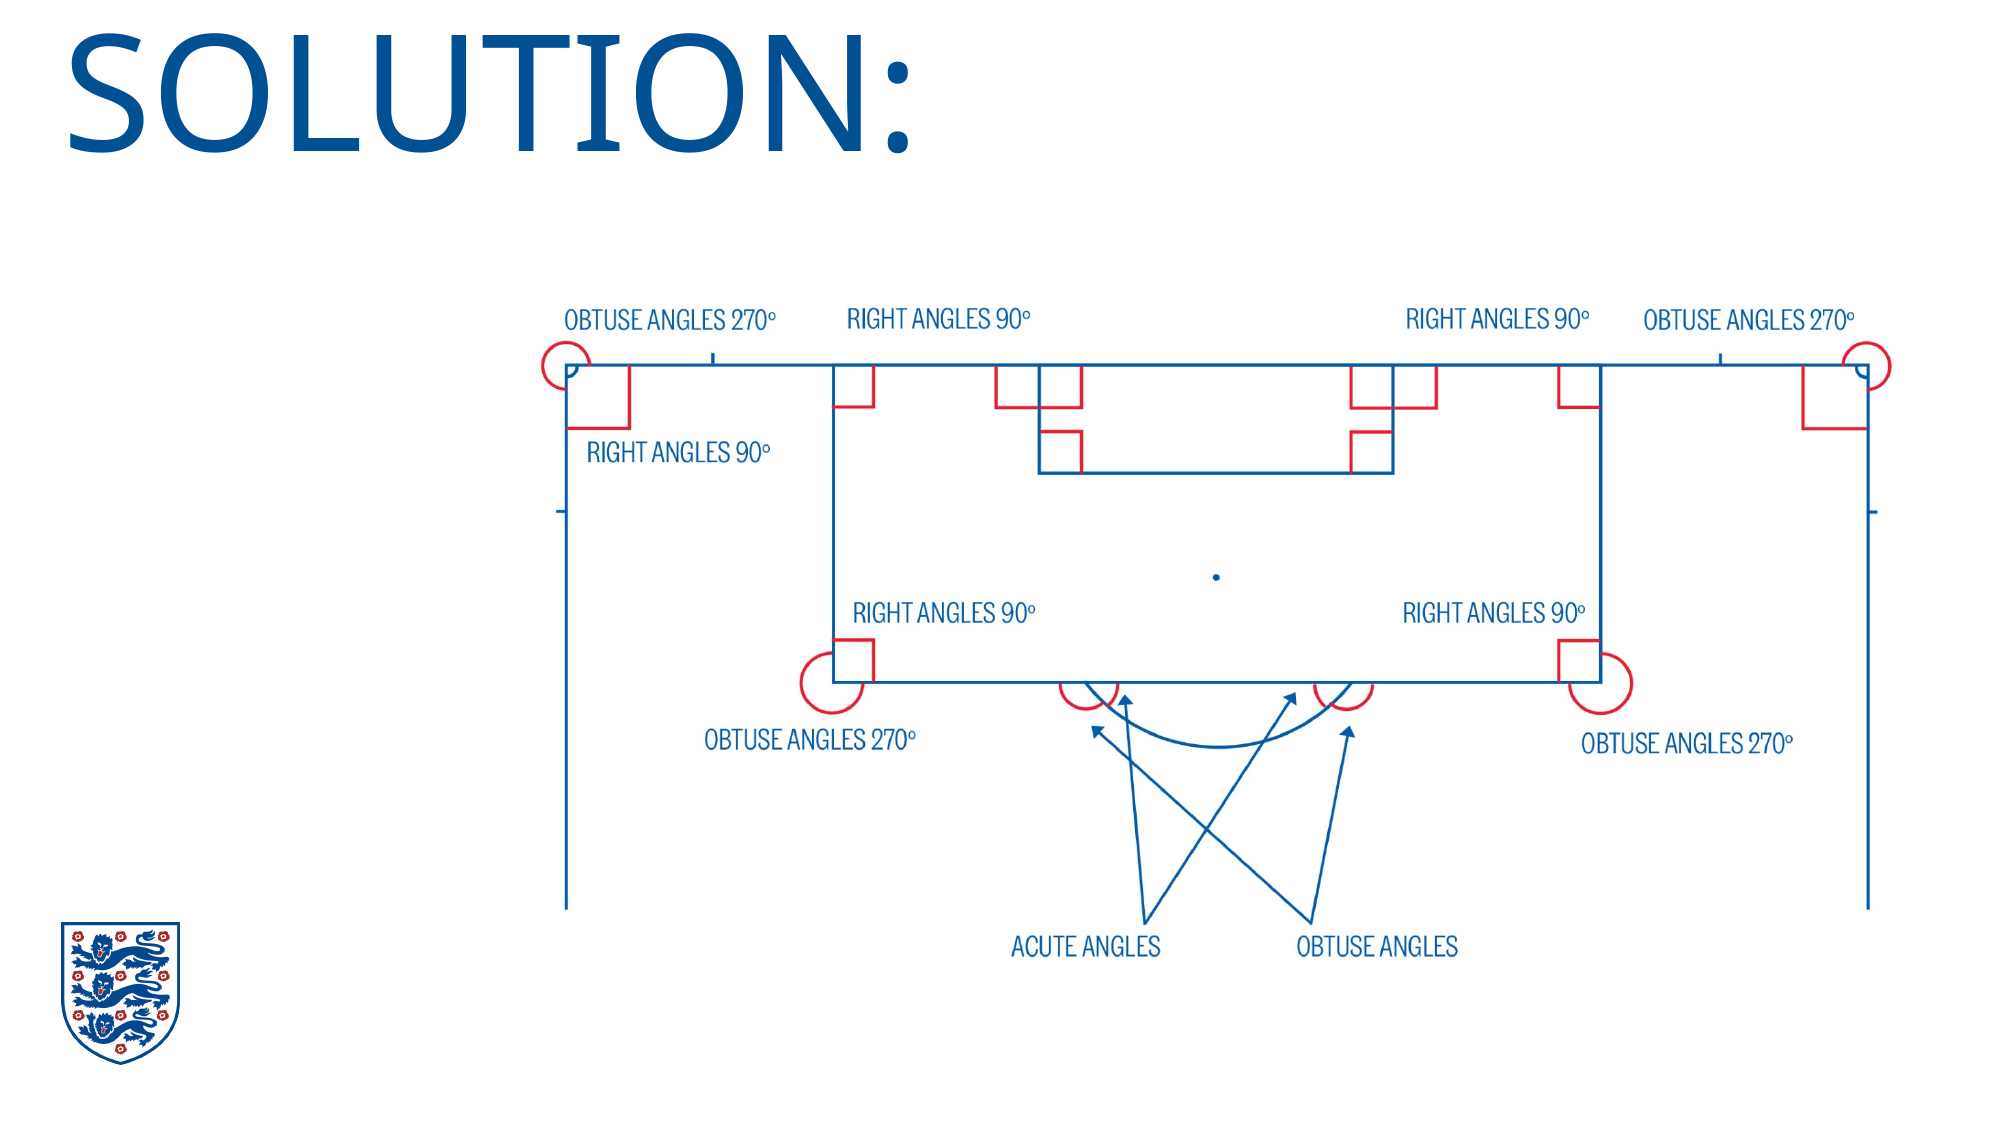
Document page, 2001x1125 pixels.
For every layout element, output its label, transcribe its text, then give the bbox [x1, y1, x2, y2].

picture [60, 922, 181, 1065]
text_box SOLUTION: [55, 42, 937, 262]
picture [522, 280, 1929, 983]
